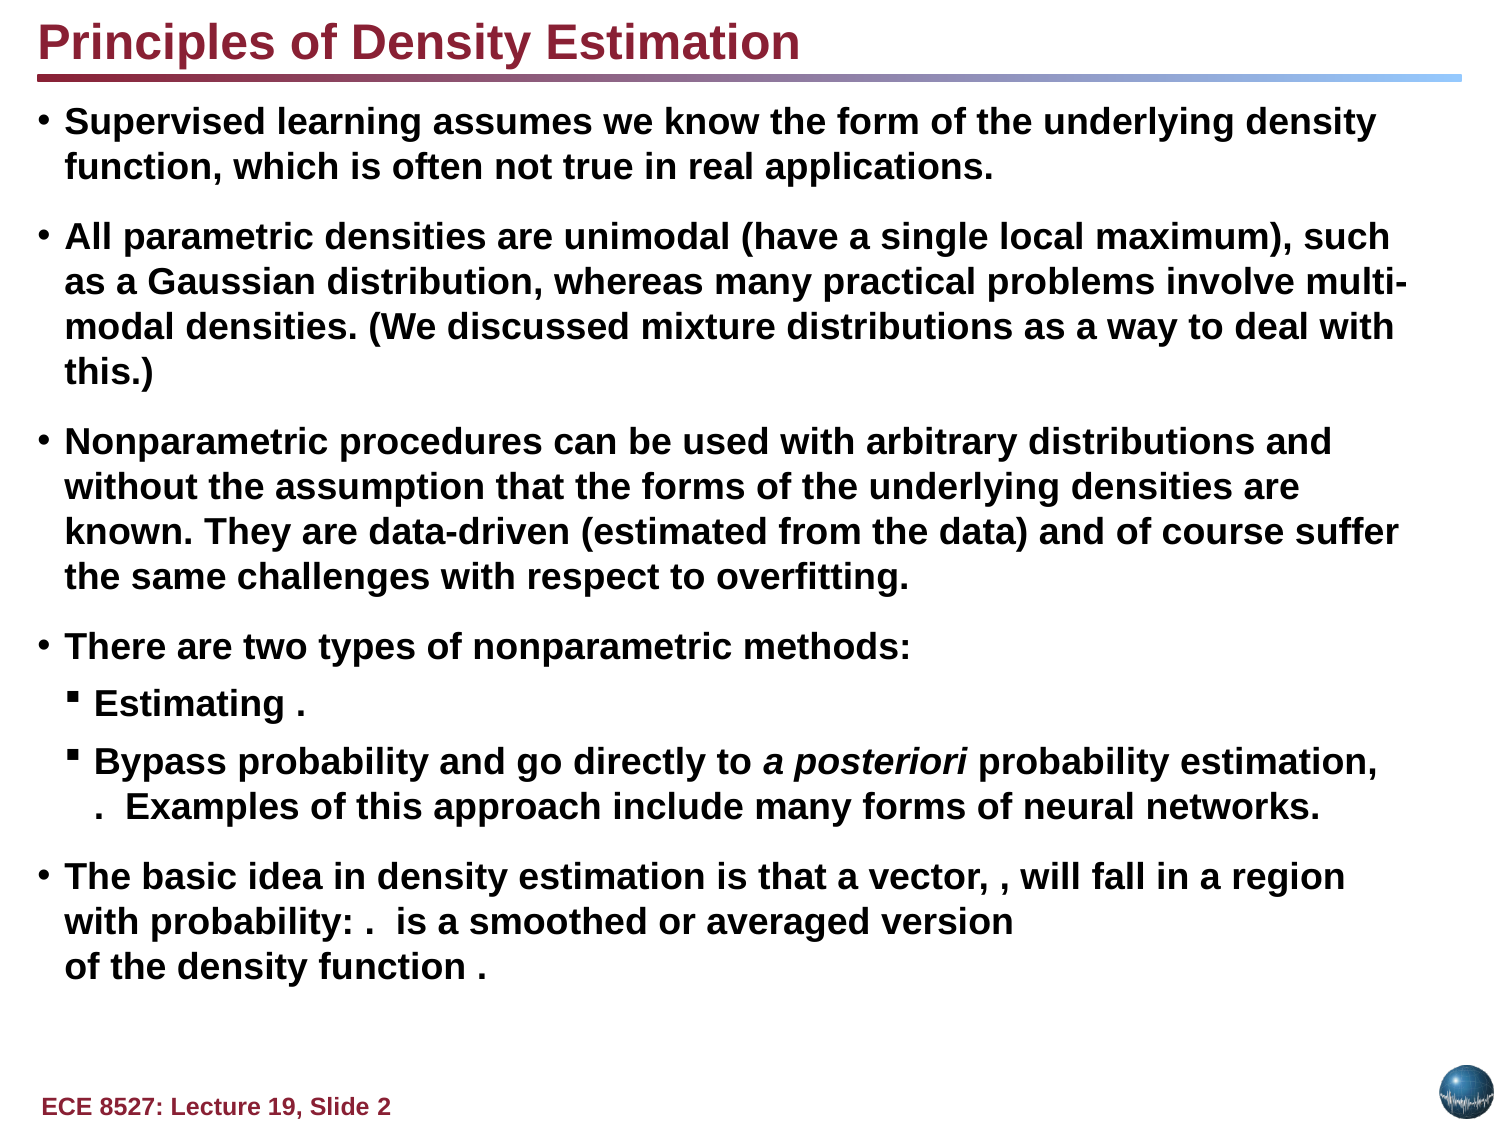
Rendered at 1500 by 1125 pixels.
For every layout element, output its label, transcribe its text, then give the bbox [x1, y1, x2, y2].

picture [1439, 1065, 1494, 1119]
text_box Principles of Density Estimation [37, 9, 1459, 70]
slide_number [0, 1074, 400, 1125]
